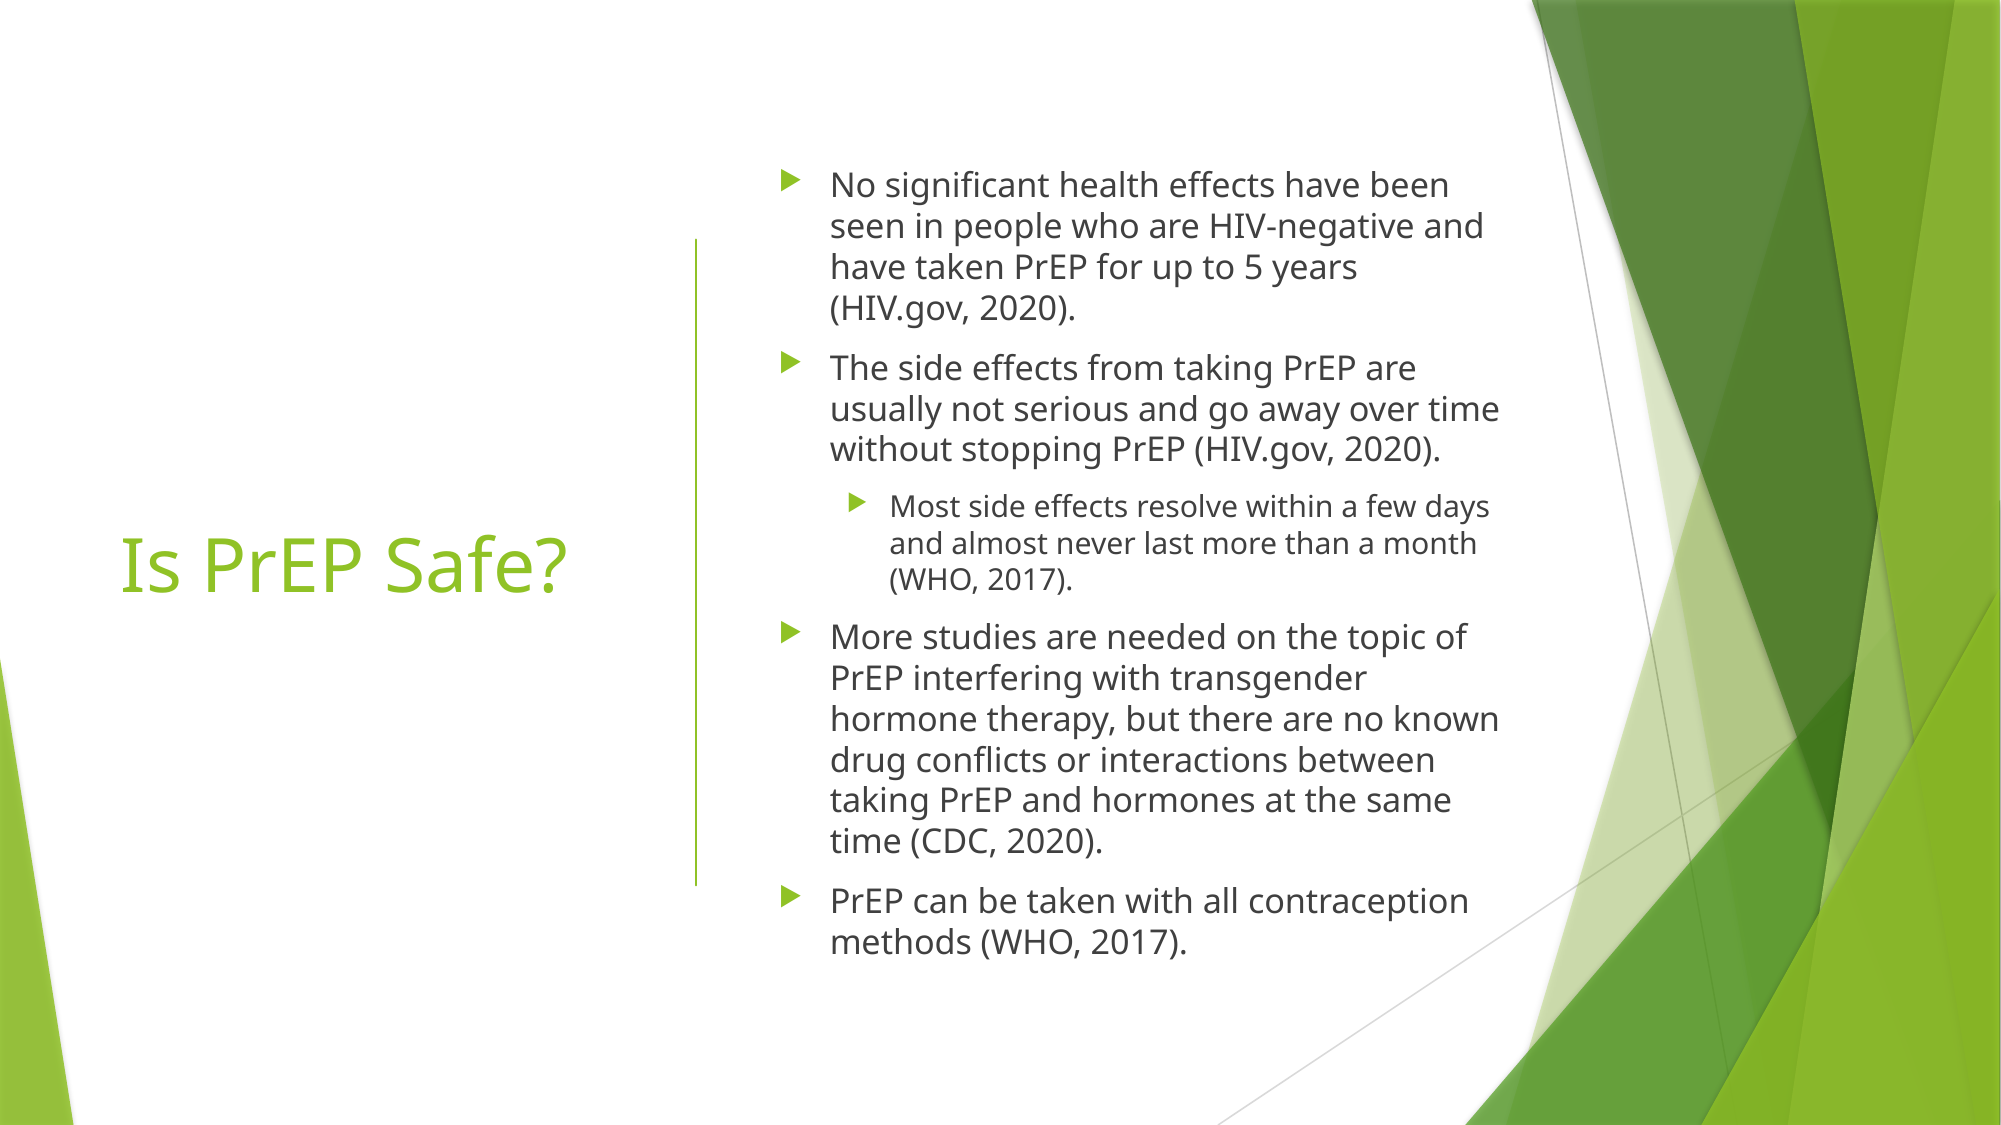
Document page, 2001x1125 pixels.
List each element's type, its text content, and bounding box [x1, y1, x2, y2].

title Is PrEP Safe? [105, 133, 658, 991]
list No significant health effects have been seen in people who are HIV-negative and have taken PrEP for up to 5 years (HIV.gov, 2020). The side effects from taking PrEP are usually not serious and go away over time without stopping PrEP (HIV.gov, 2020). Most side effects resolve within a few days and almost never last more than a month (WHO, 2017). More studies are needed on the topic of PrEP interfering with transgender hormone therapy, but there are no known drug conflicts or interactions between taking PrEP and hormones at the same time (CDC, 2020). PrEP can be taken with all contraception methods (WHO, 2017). [763, 133, 1522, 991]
